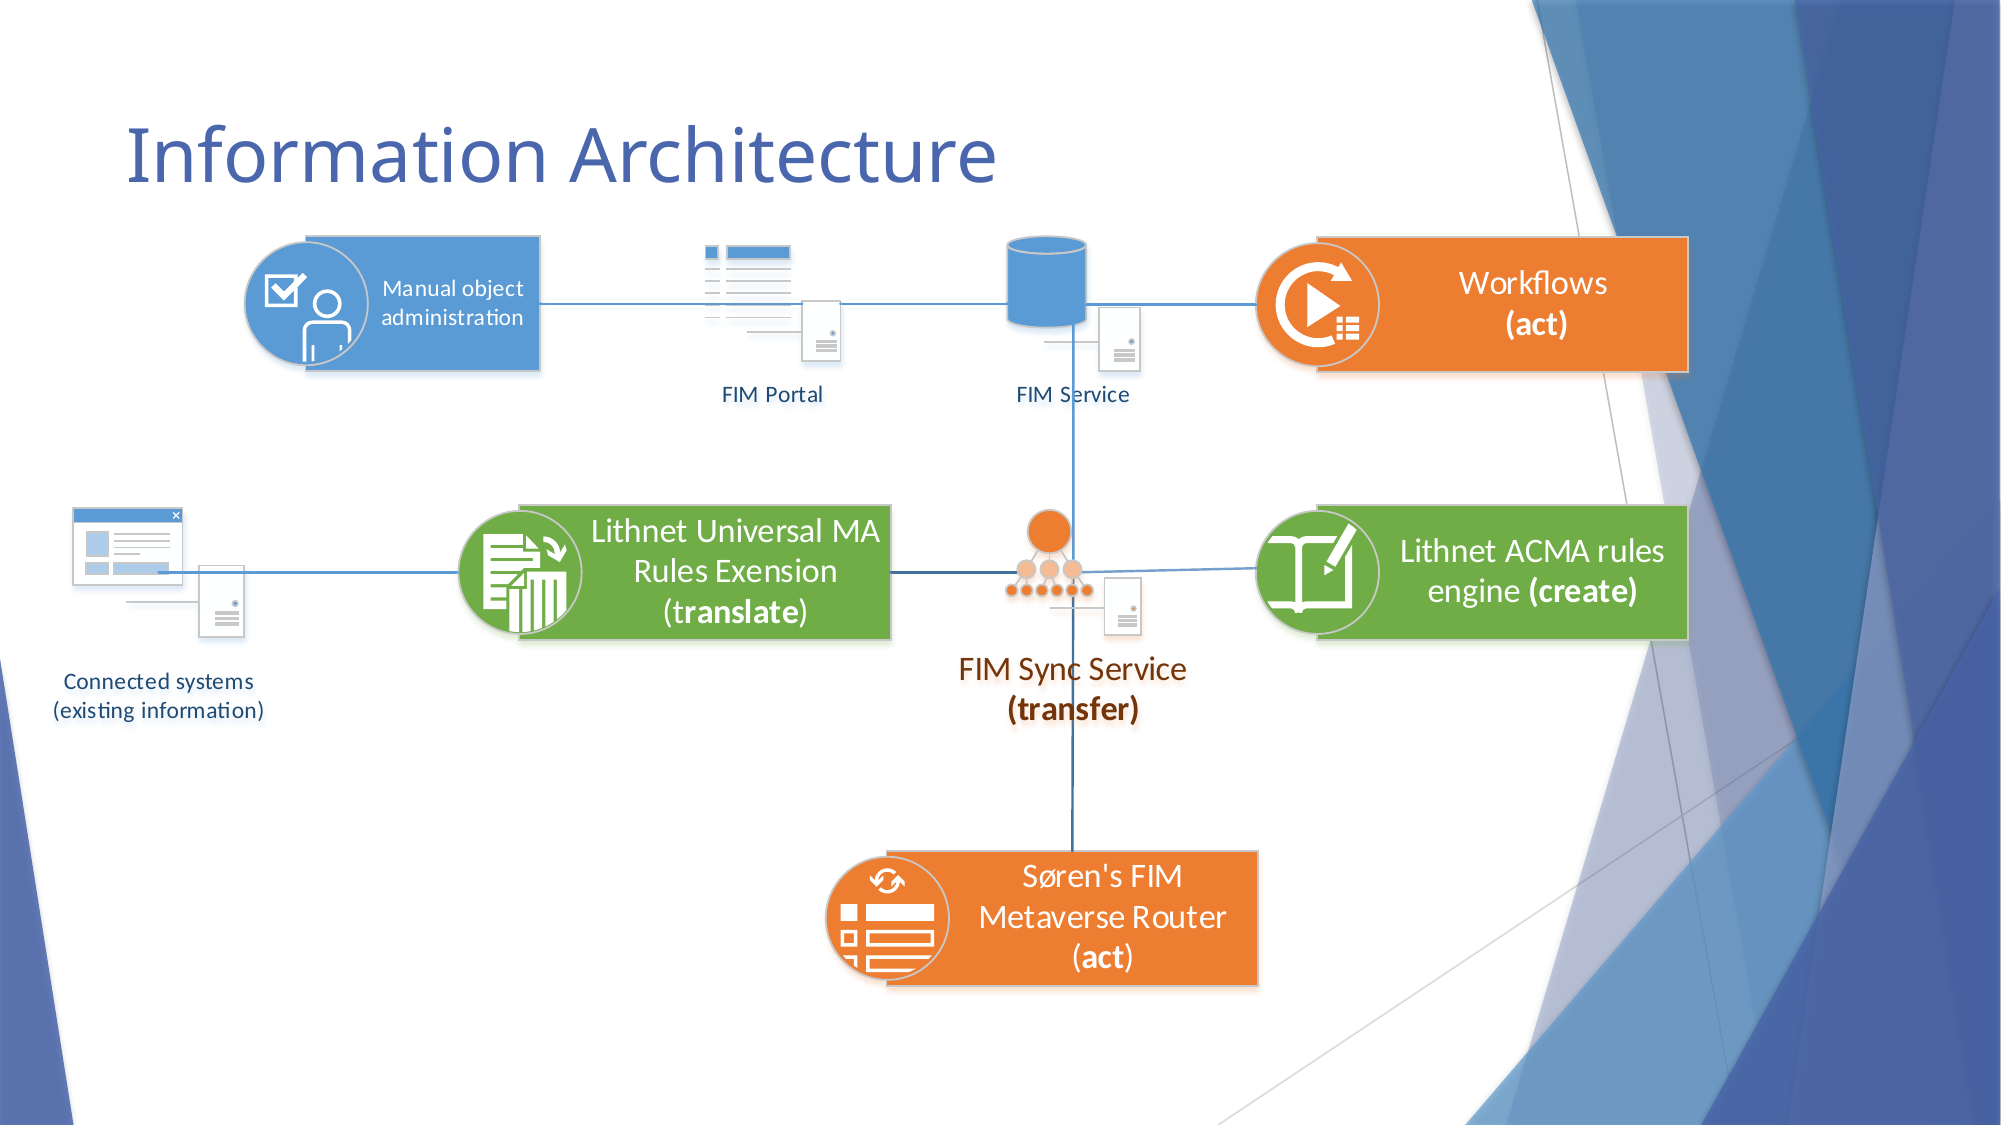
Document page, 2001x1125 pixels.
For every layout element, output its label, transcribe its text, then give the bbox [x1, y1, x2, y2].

title Information Architecture [111, 99, 1522, 227]
picture [31, 229, 1700, 1007]
